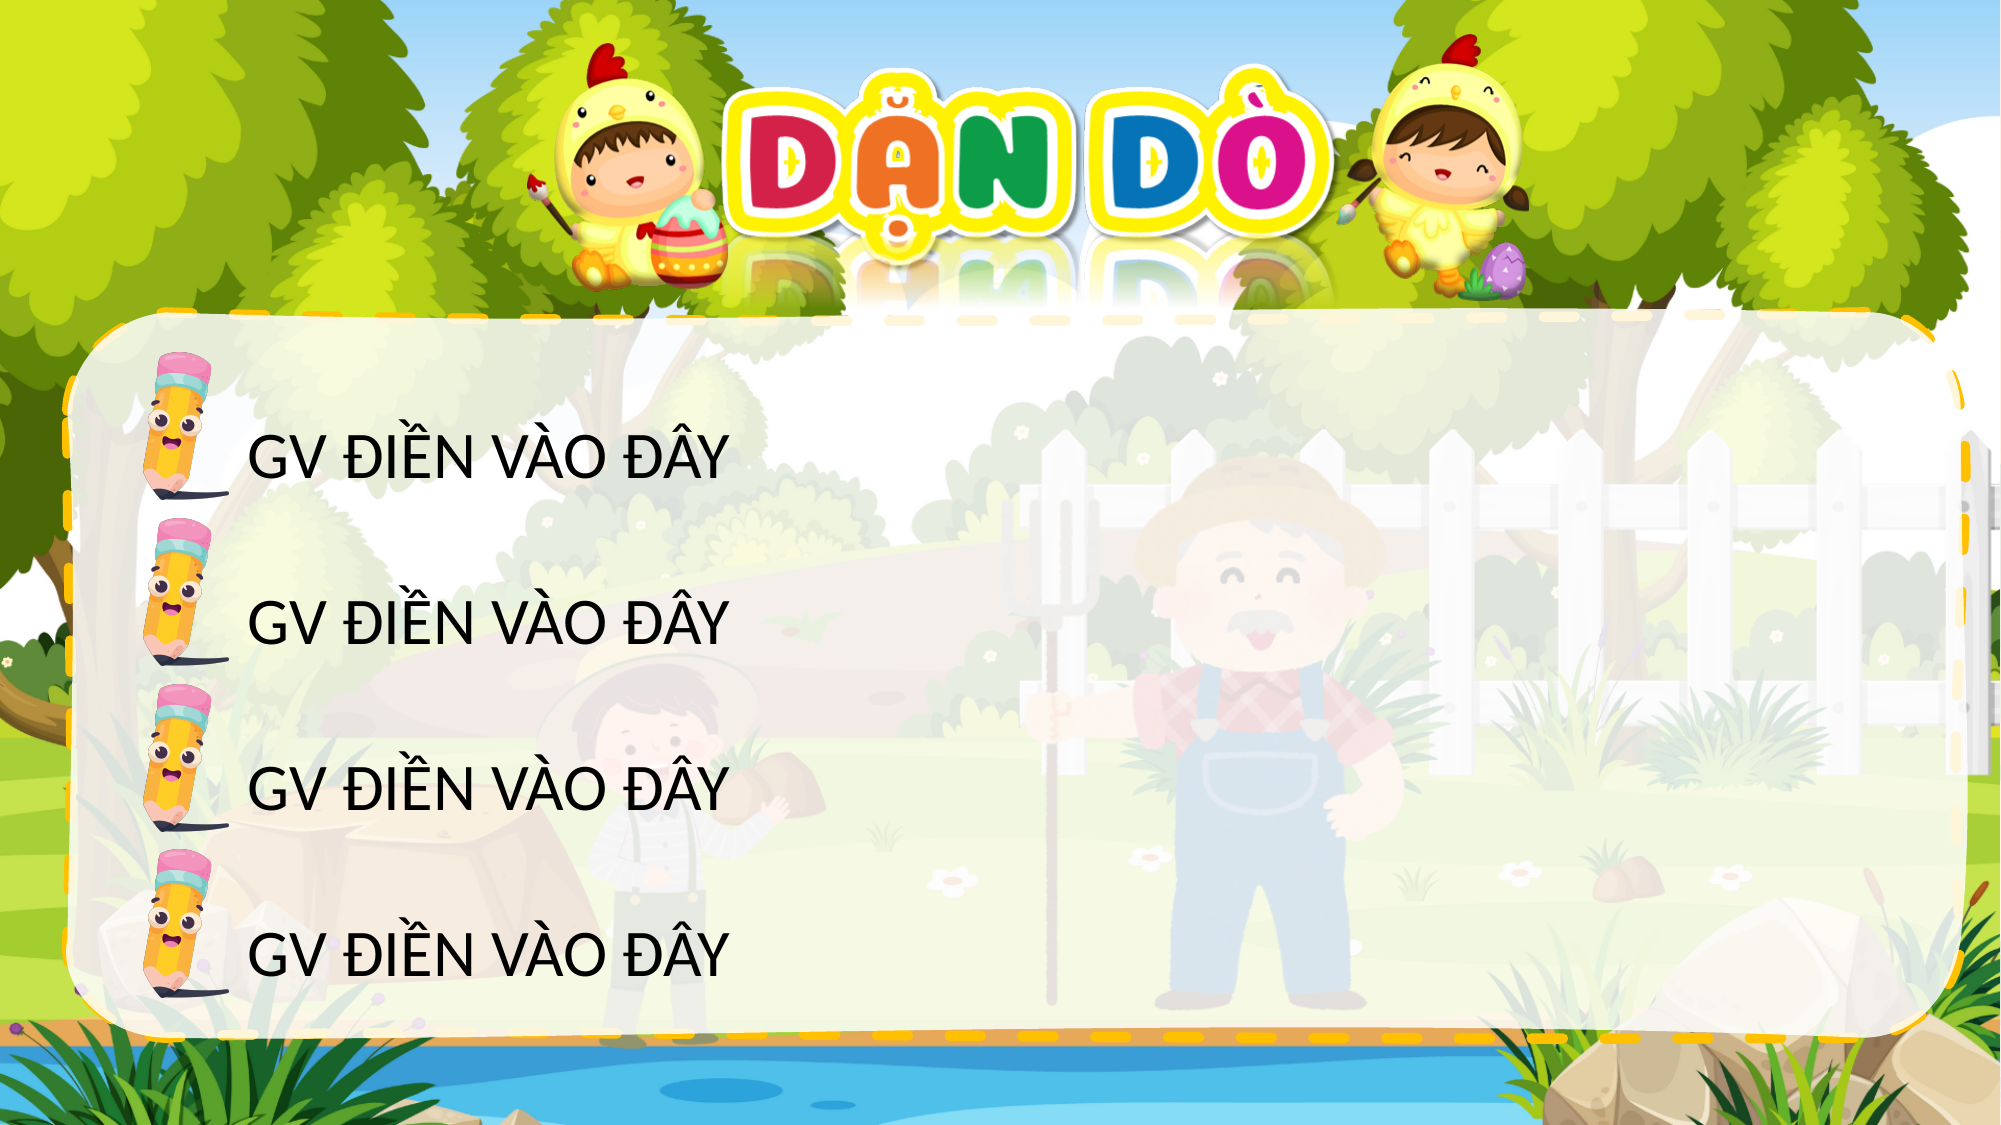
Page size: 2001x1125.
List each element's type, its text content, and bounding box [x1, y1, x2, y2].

text_box GV ĐIỀN VÀO ĐÂY [233, 696, 1767, 831]
picture [0, 0, 2001, 1125]
text_box GV ĐIỀN VÀO ĐÂY [233, 861, 1767, 997]
text_box GV ĐIỀN VÀO ĐÂY [233, 530, 1767, 665]
text_box [65, 308, 1968, 1040]
text_box GV ĐIỀN VÀO ĐÂY [233, 364, 1767, 499]
